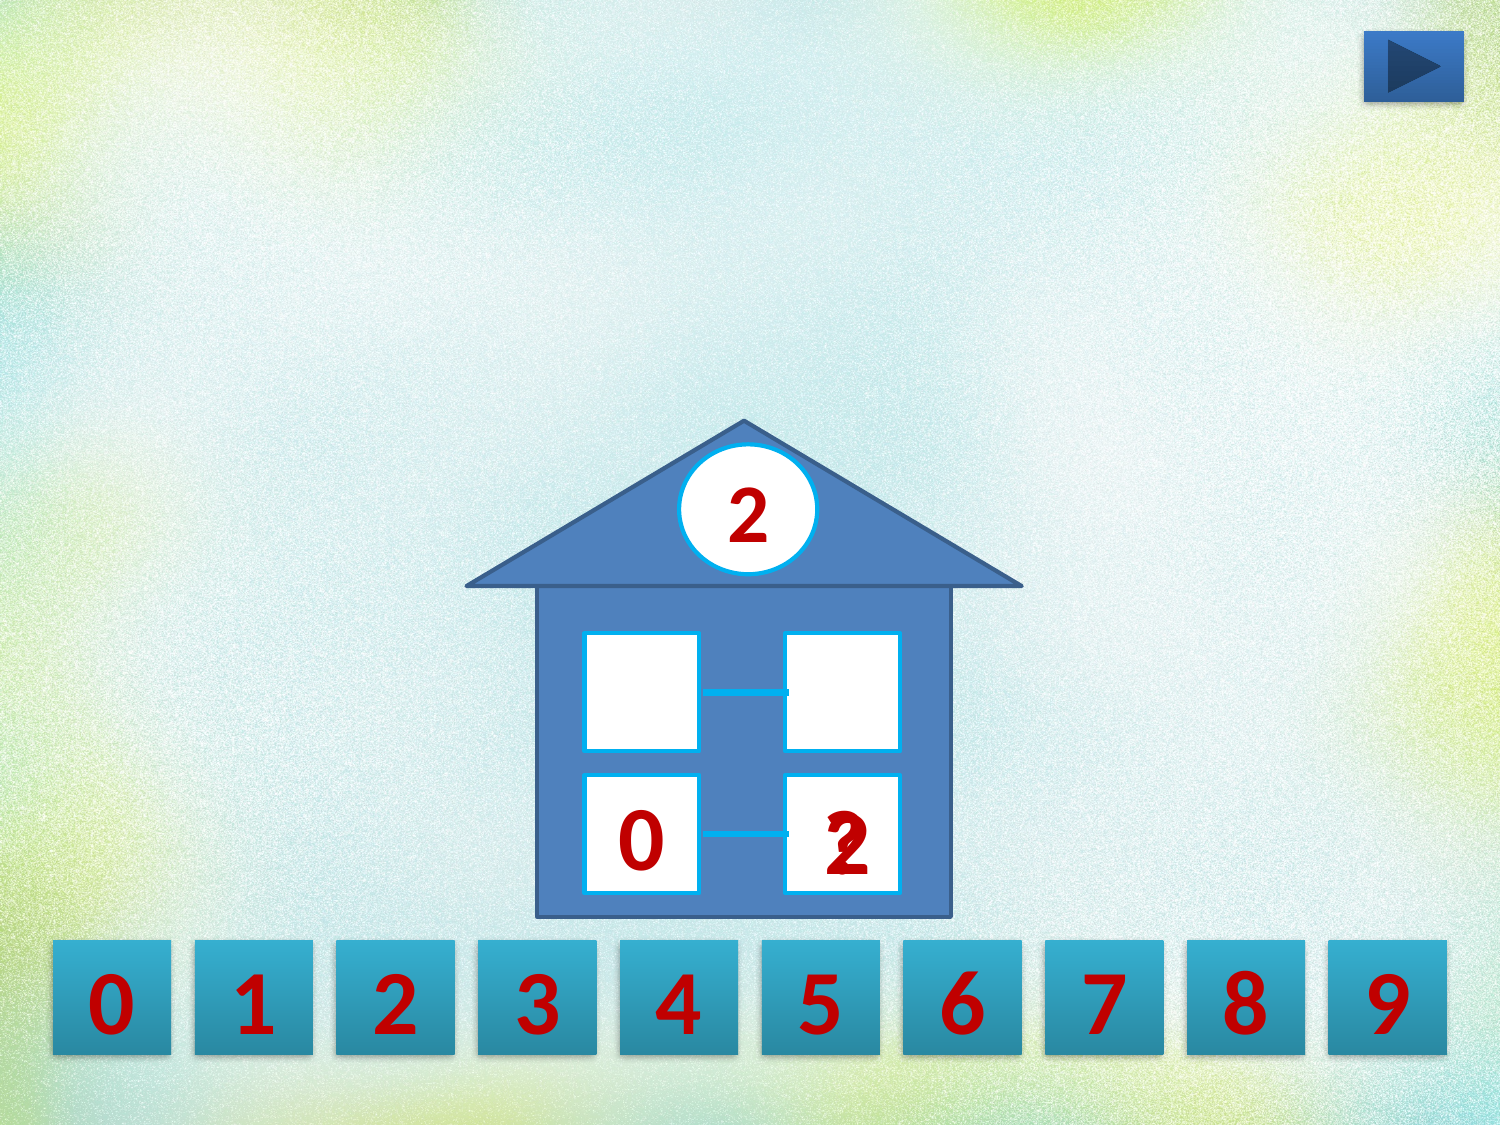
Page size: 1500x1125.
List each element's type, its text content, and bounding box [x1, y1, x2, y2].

text_box [783, 631, 902, 753]
text_box 8 [1187, 940, 1306, 1055]
text_box [582, 631, 701, 753]
text_box 3 [478, 940, 597, 1055]
text_box [535, 589, 953, 919]
text_box 2 [0, 0, 1500, 1125]
text_box [1364, 30, 1465, 102]
text_box 6 [903, 940, 1022, 1055]
text_box 2 [676, 442, 820, 577]
text_box 7 [1045, 940, 1164, 1055]
text_box 9 [1328, 940, 1447, 1055]
text_box 5 [761, 940, 880, 1055]
text_box 0 [582, 773, 701, 895]
text_box [464, 418, 1024, 589]
text_box 4 [620, 940, 739, 1055]
text_box ? [886, 775, 892, 900]
text_box 1 [194, 940, 313, 1055]
text_box 0 [53, 940, 172, 1055]
text_box 2 [336, 940, 455, 1055]
text_box [783, 773, 902, 895]
